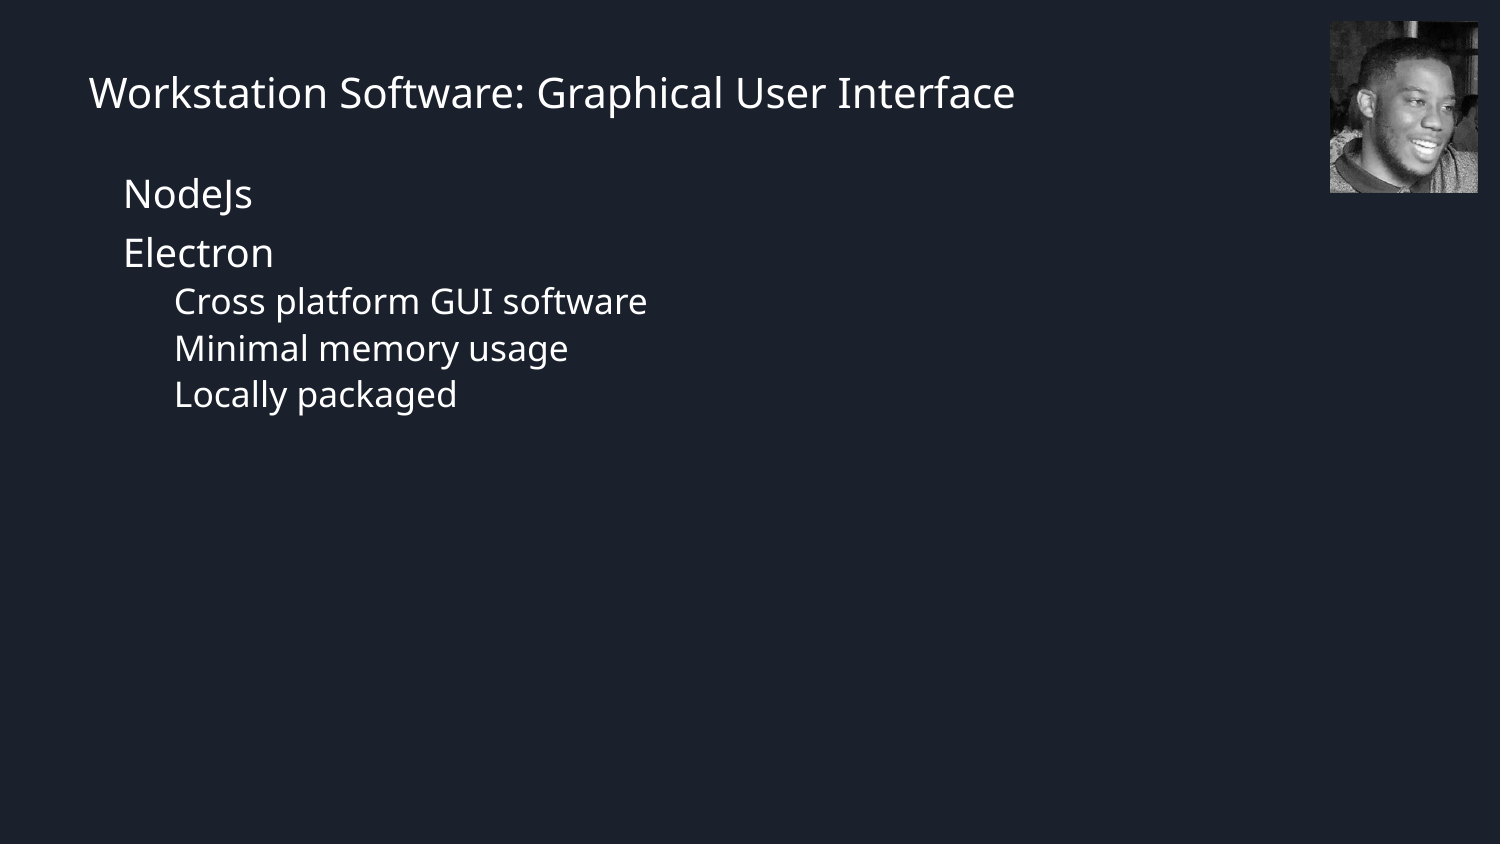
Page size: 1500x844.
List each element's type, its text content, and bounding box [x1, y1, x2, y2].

picture [1330, 20, 1479, 194]
title Workstation Software: Graphical User Interface [77, 33, 1325, 156]
list NodeJs Electron Cross platform GUI software Minimal memory usage Locally packaged [77, 168, 1419, 778]
